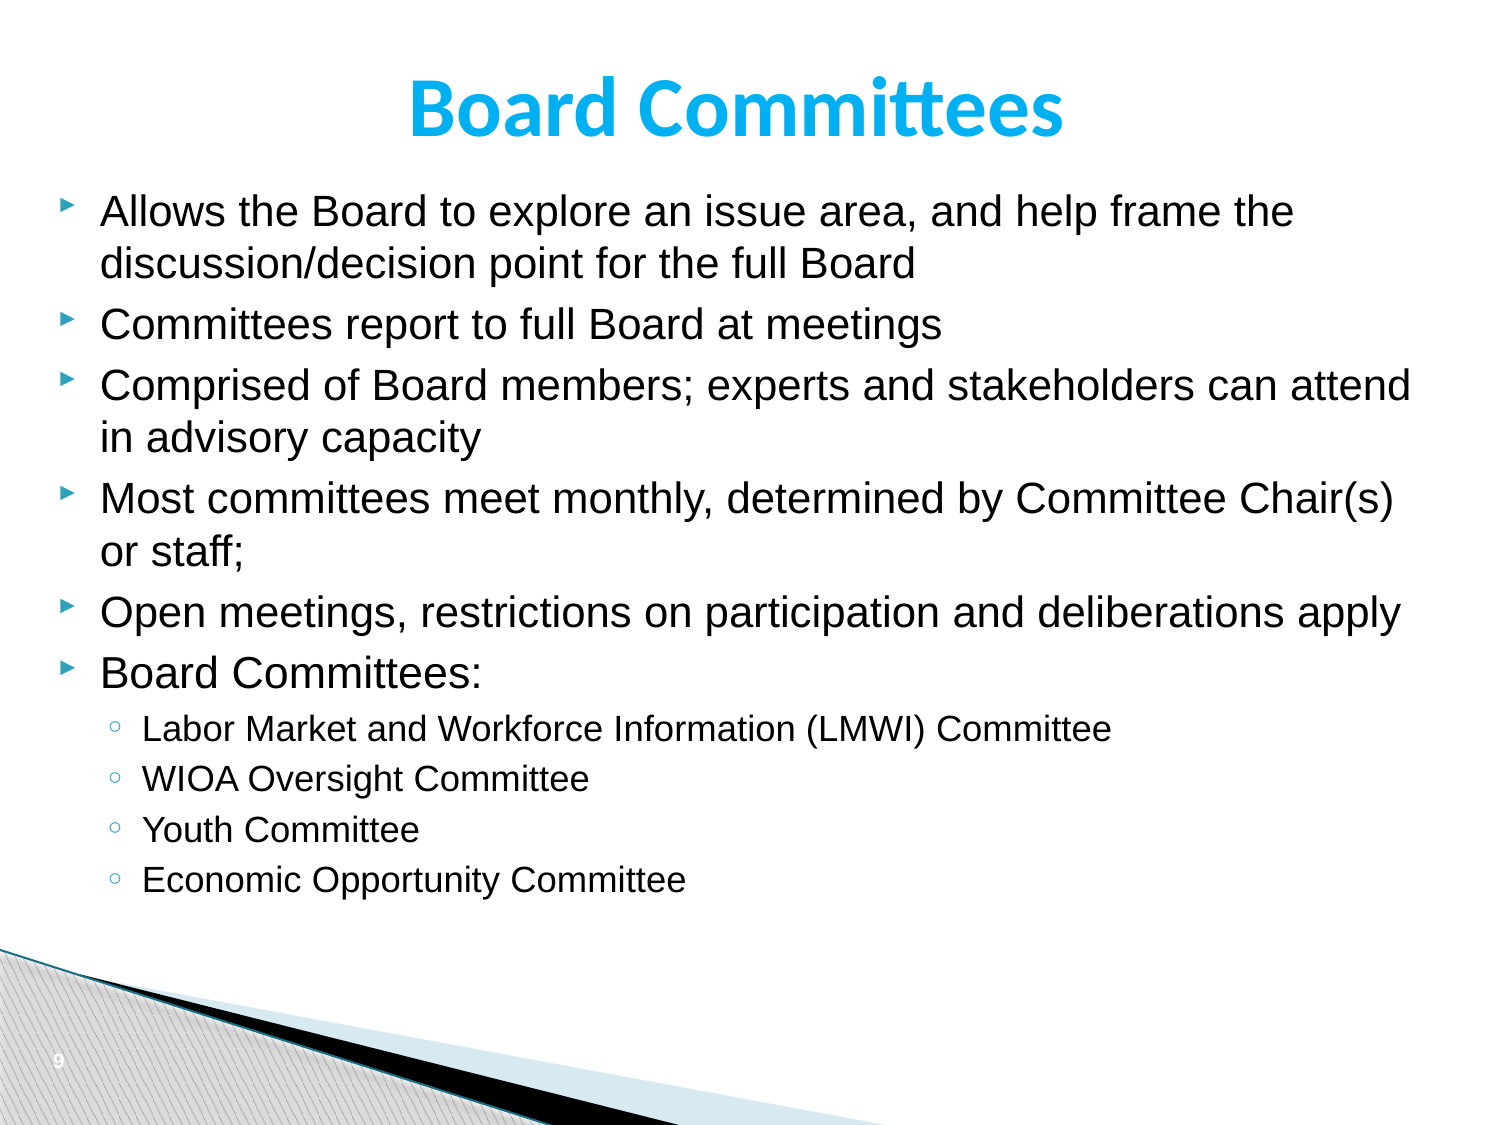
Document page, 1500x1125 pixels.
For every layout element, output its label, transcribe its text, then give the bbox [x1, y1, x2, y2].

title Board Committees [50, 24, 1425, 180]
slide_number 9 [19, 1020, 80, 1081]
list Allows the Board to explore an issue area, and help frame the discussion/decision point for the full Board Committees report to full Board at meetings Comprised of Board members; experts and stakeholders can attend in advisory capacity Most committees meet monthly, determined by Committee Chair(s) or staff; Open meetings, restrictions on participation and deliberations apply Board Committees: Labor Market and Workforce Information (LMWI) Committee WIOA Oversight Committee Youth Committee Economic Opportunity Committee [24, 174, 1450, 1000]
